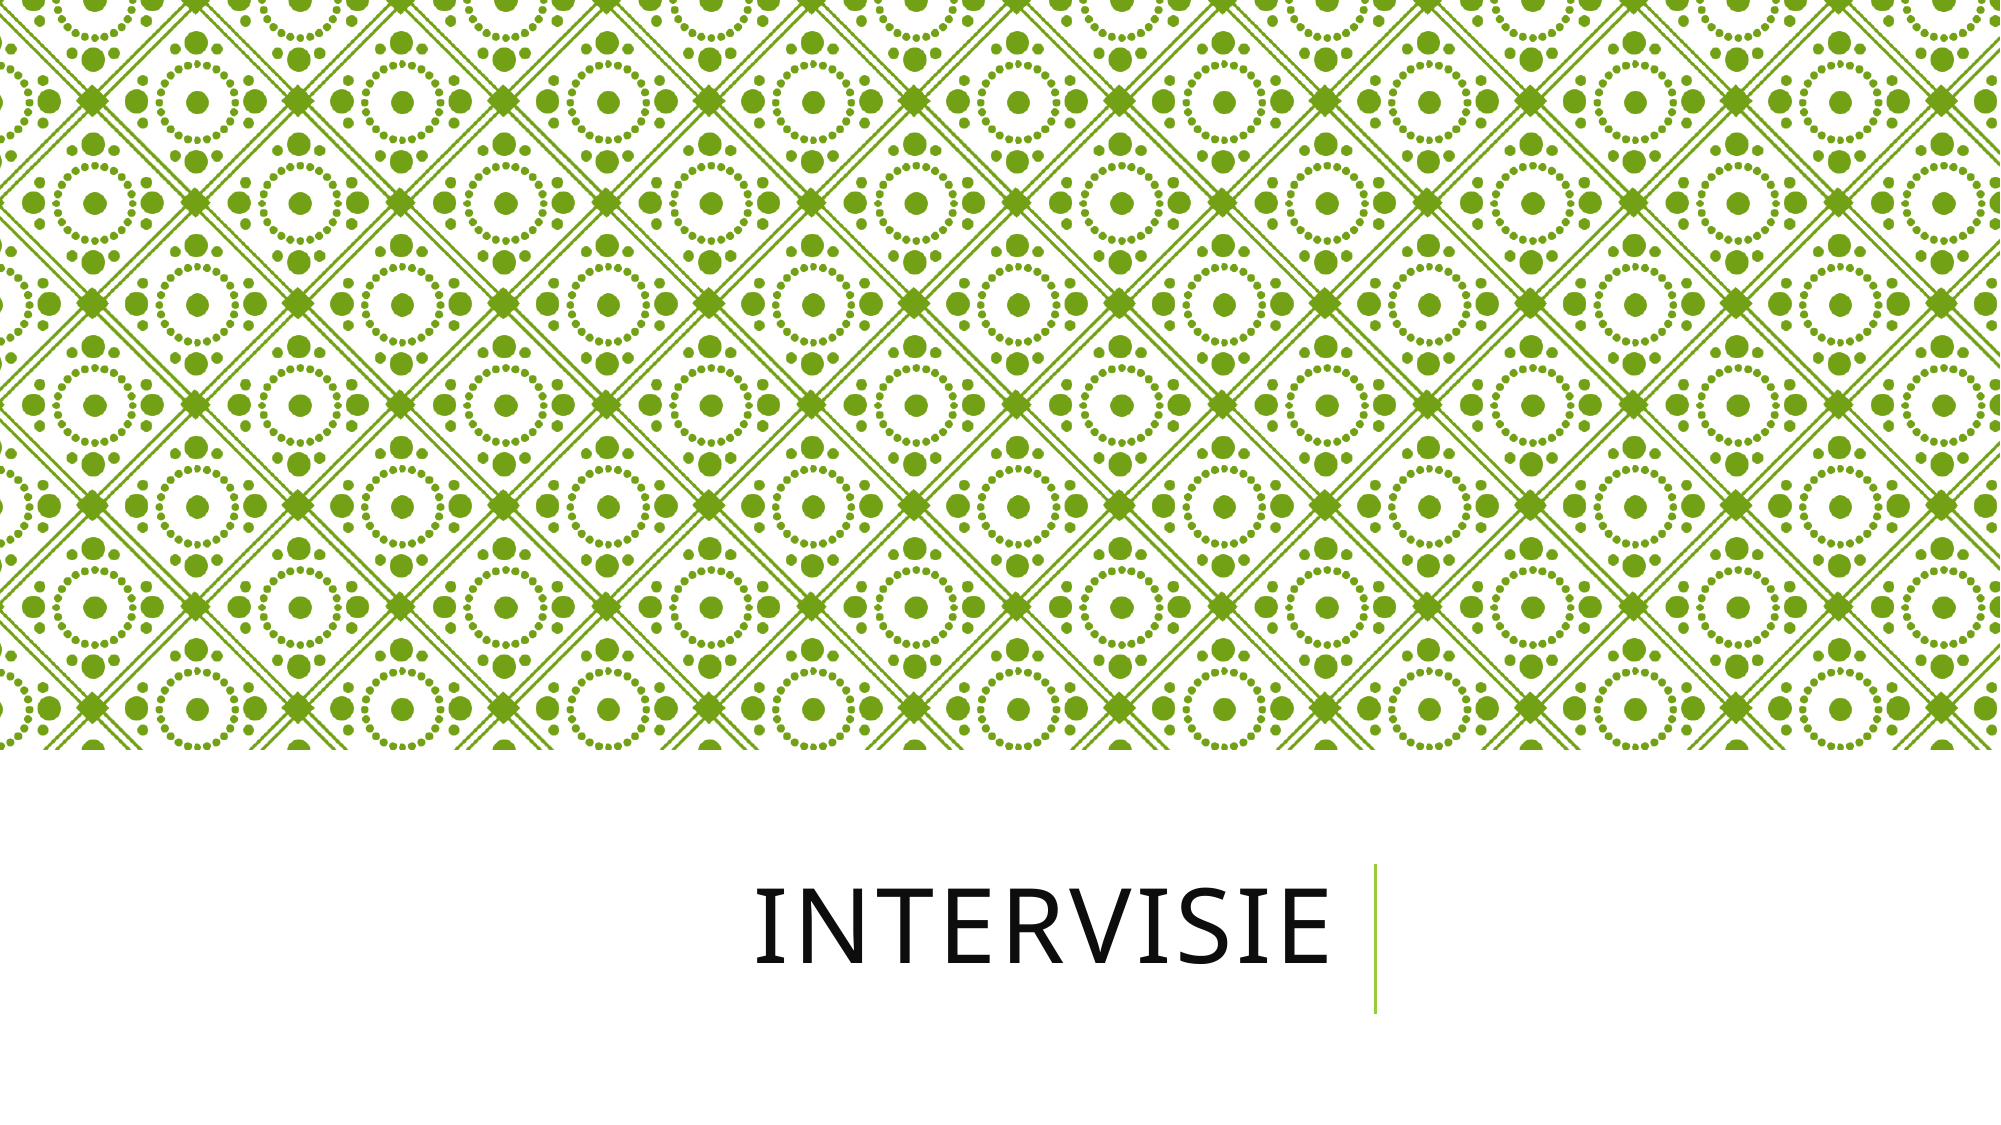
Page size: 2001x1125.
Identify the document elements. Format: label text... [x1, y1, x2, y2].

title Intervisie [75, 813, 1350, 1054]
